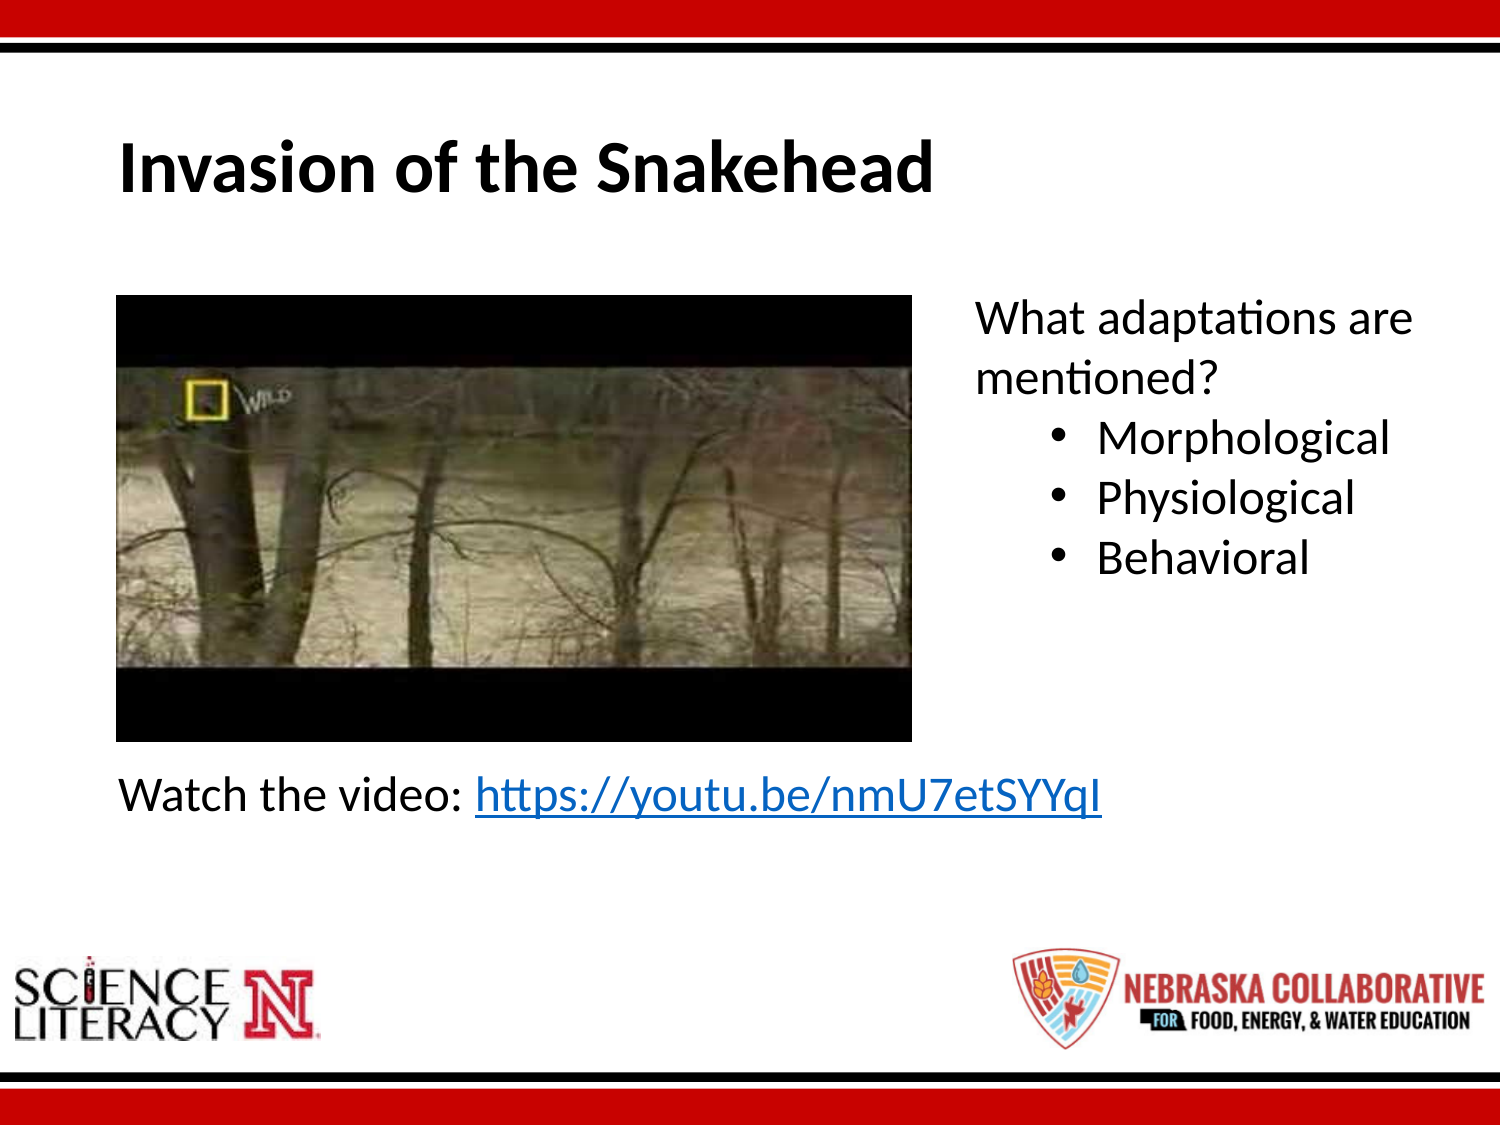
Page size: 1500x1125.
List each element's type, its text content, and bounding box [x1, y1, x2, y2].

picture [15, 956, 321, 1041]
picture [1012, 947, 1485, 1050]
title Invasion of the Snakehead [103, 59, 1397, 278]
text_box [116, 294, 913, 743]
text_box What adaptations are mentioned? Morphological Physiological Behavioral [959, 277, 1498, 592]
list Watch the video: https://youtu.be/nmU7etSYYqI [103, 760, 1150, 875]
